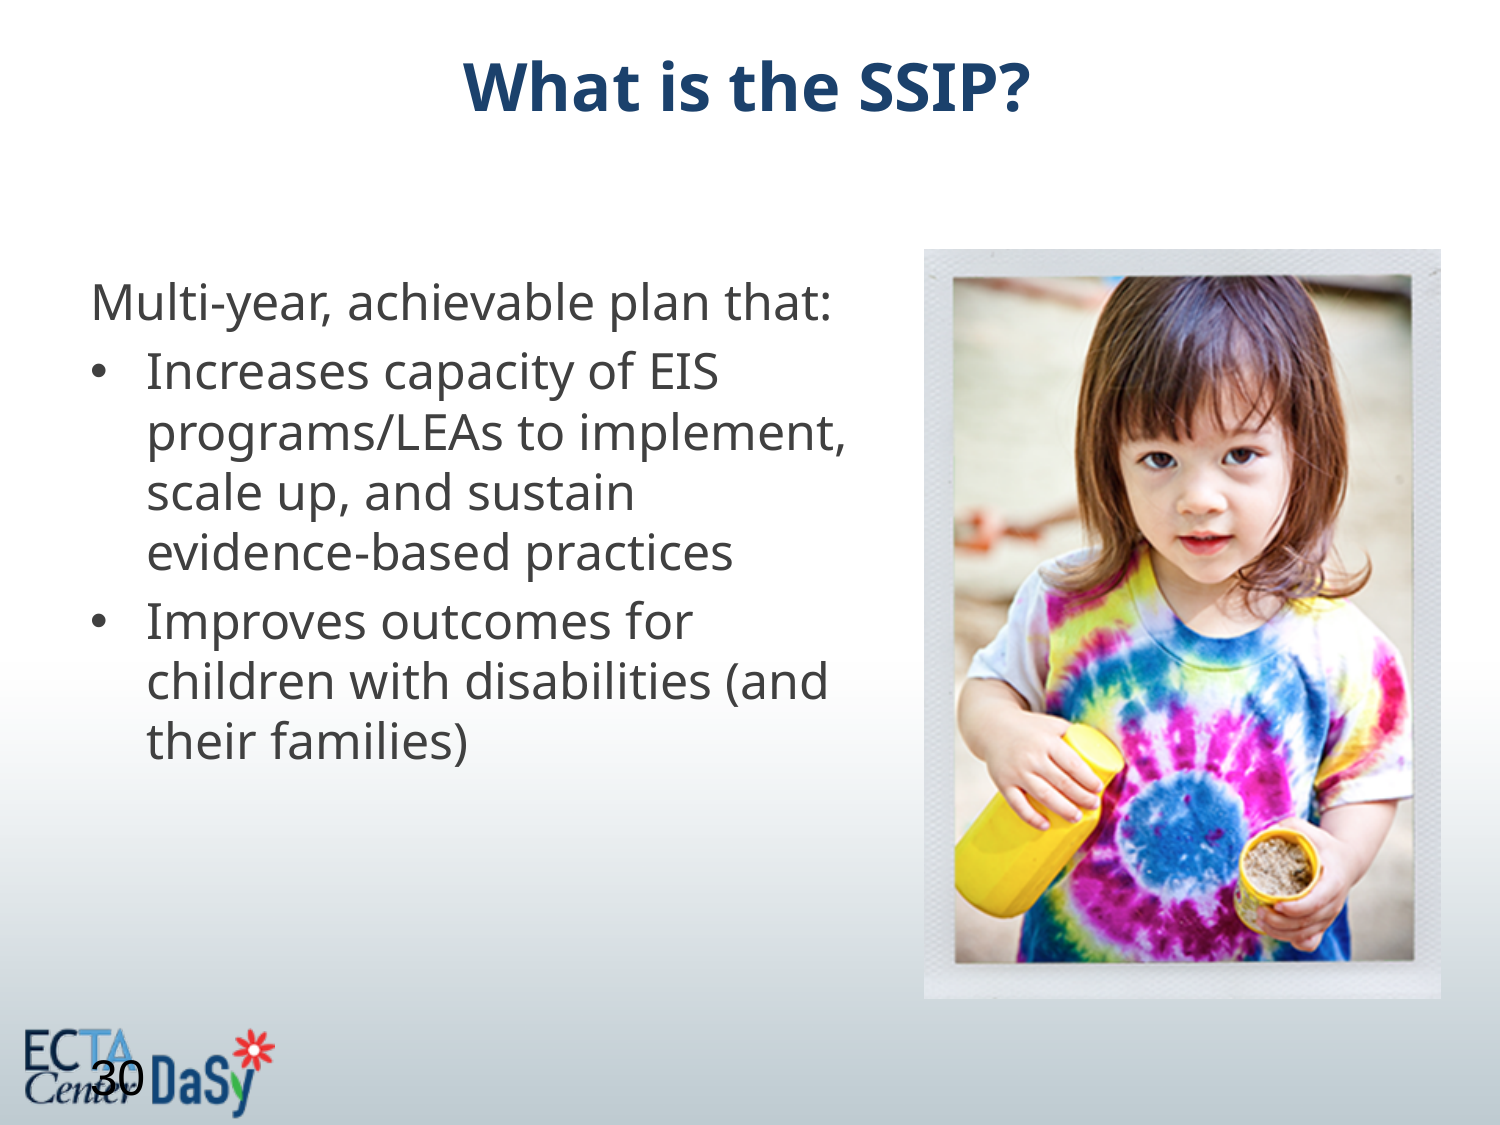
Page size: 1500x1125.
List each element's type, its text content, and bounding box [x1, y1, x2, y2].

slide_number 30 [75, 1038, 425, 1098]
list Multi-year, achievable plan that: Increases capacity of EIS programs/LEAs to implement, scale up, and sustain evidence-based practices Improves outcomes for children with disabilities (and their families) [75, 262, 888, 1005]
picture [0, 0, 1500, 1125]
title What is the SSIP? [37, 37, 1475, 163]
